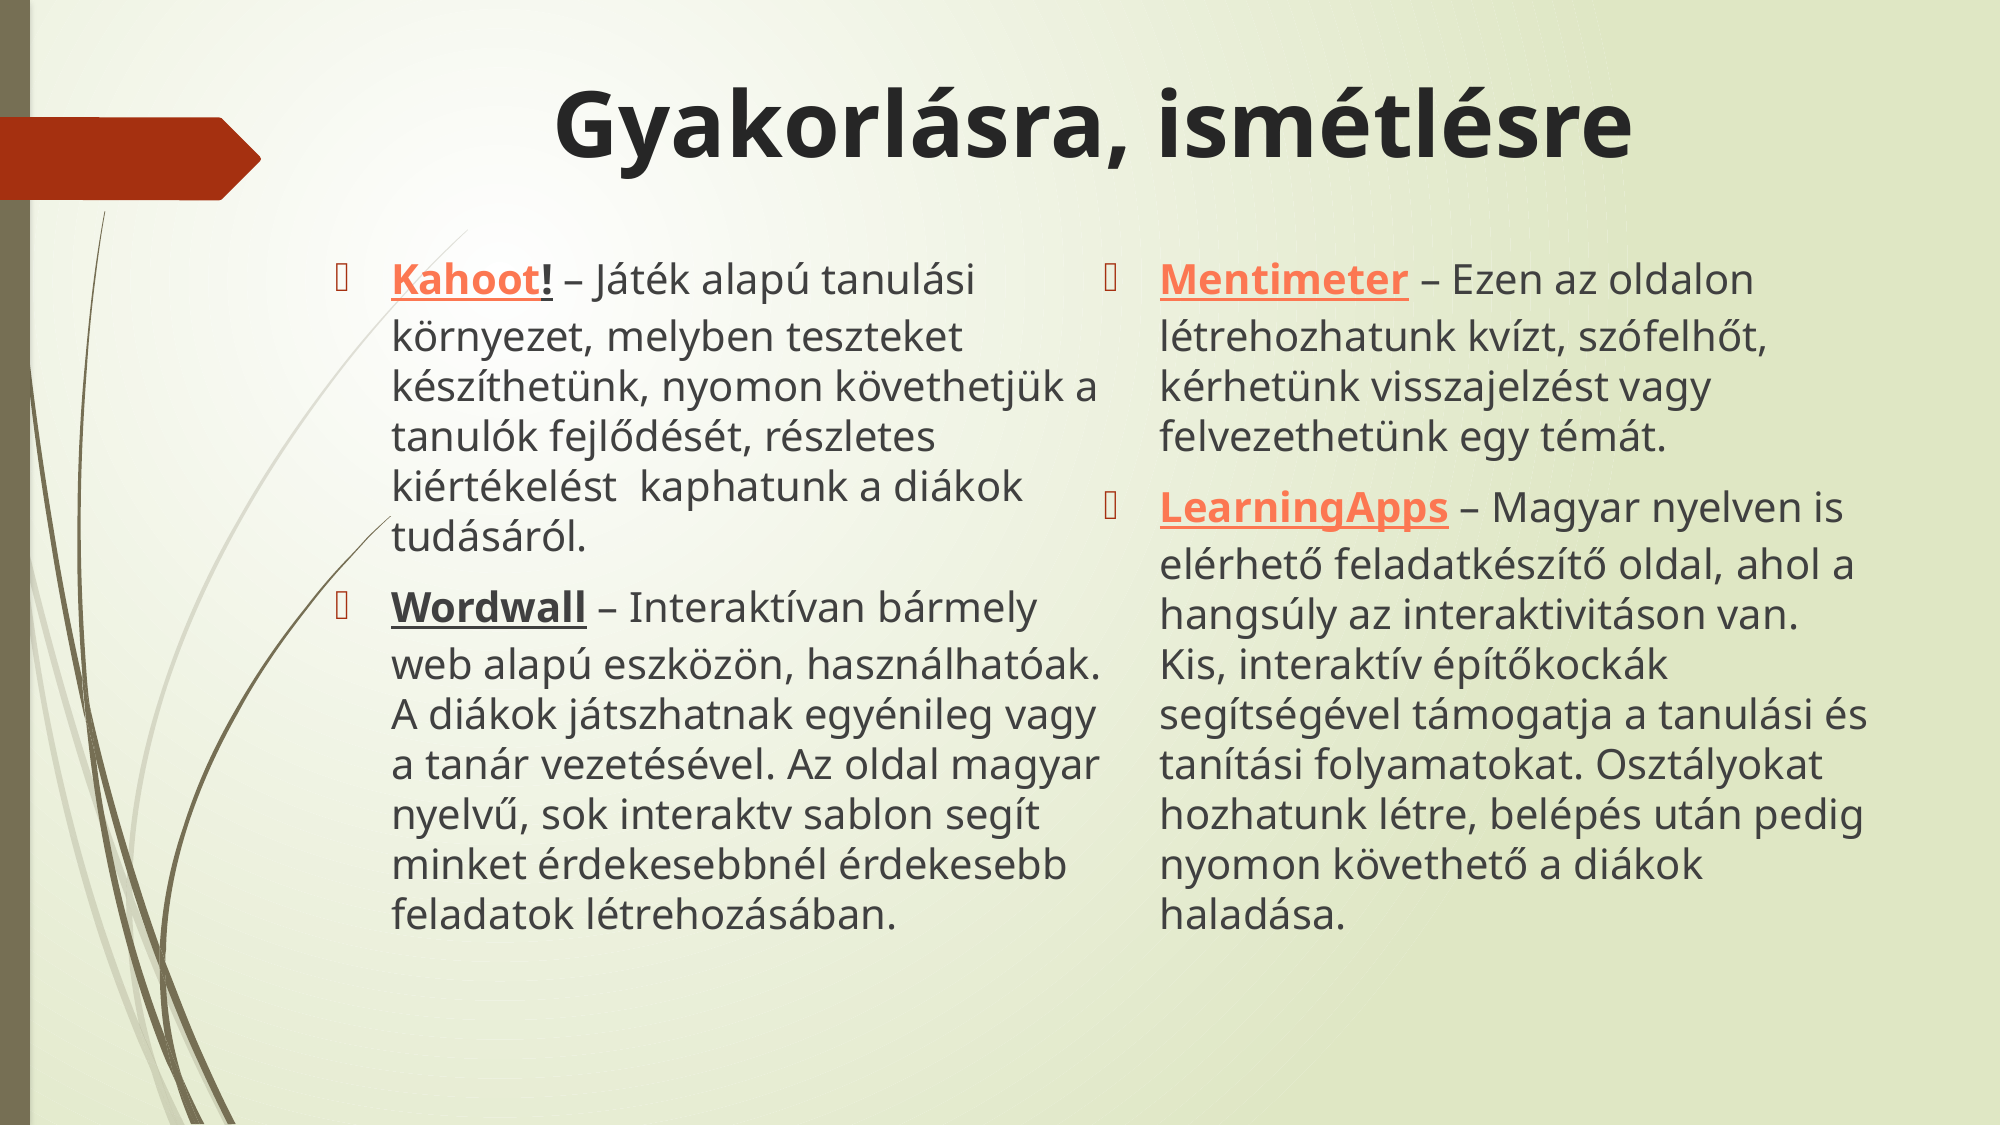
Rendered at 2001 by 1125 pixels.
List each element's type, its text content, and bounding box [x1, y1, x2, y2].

list Kahoot! – Játék alapú tanulási környezet, melyben teszteket készíthetünk, nyomon követhetjük a tanulók fejlődését, részletes kiértékelést kaphatunk a diákok tudásáról. Wordwall – Interaktívan bármely web alapú eszközön, használhatóak. A diákok játszhatnak egyénileg vagy a tanár vezetésével. Az oldal magyar nyelvű, sok interaktv sablon segít minket érdekesebbnél érdekesebb feladatok létrehozásában. Mentimeter – Ezen az oldalon létrehozhatunk kvízt, szófelhőt, kérhetünk visszajelzést vagy felvezethetünk egy témát. LearningApps – Magyar nyelven is elérhető feladatkészítő oldal, ahol a hangsúly az interaktivitáson van. Kis, interaktív építőkockák segítségével támogatja a tanulási és tanítási folyamatokat. Osztályokat hozhatunk létre, belépés után pedig nyomon követhető a diákok haladása. [319, 245, 1888, 1125]
title Gyakorlásra, ismétlésre [377, 73, 1835, 245]
